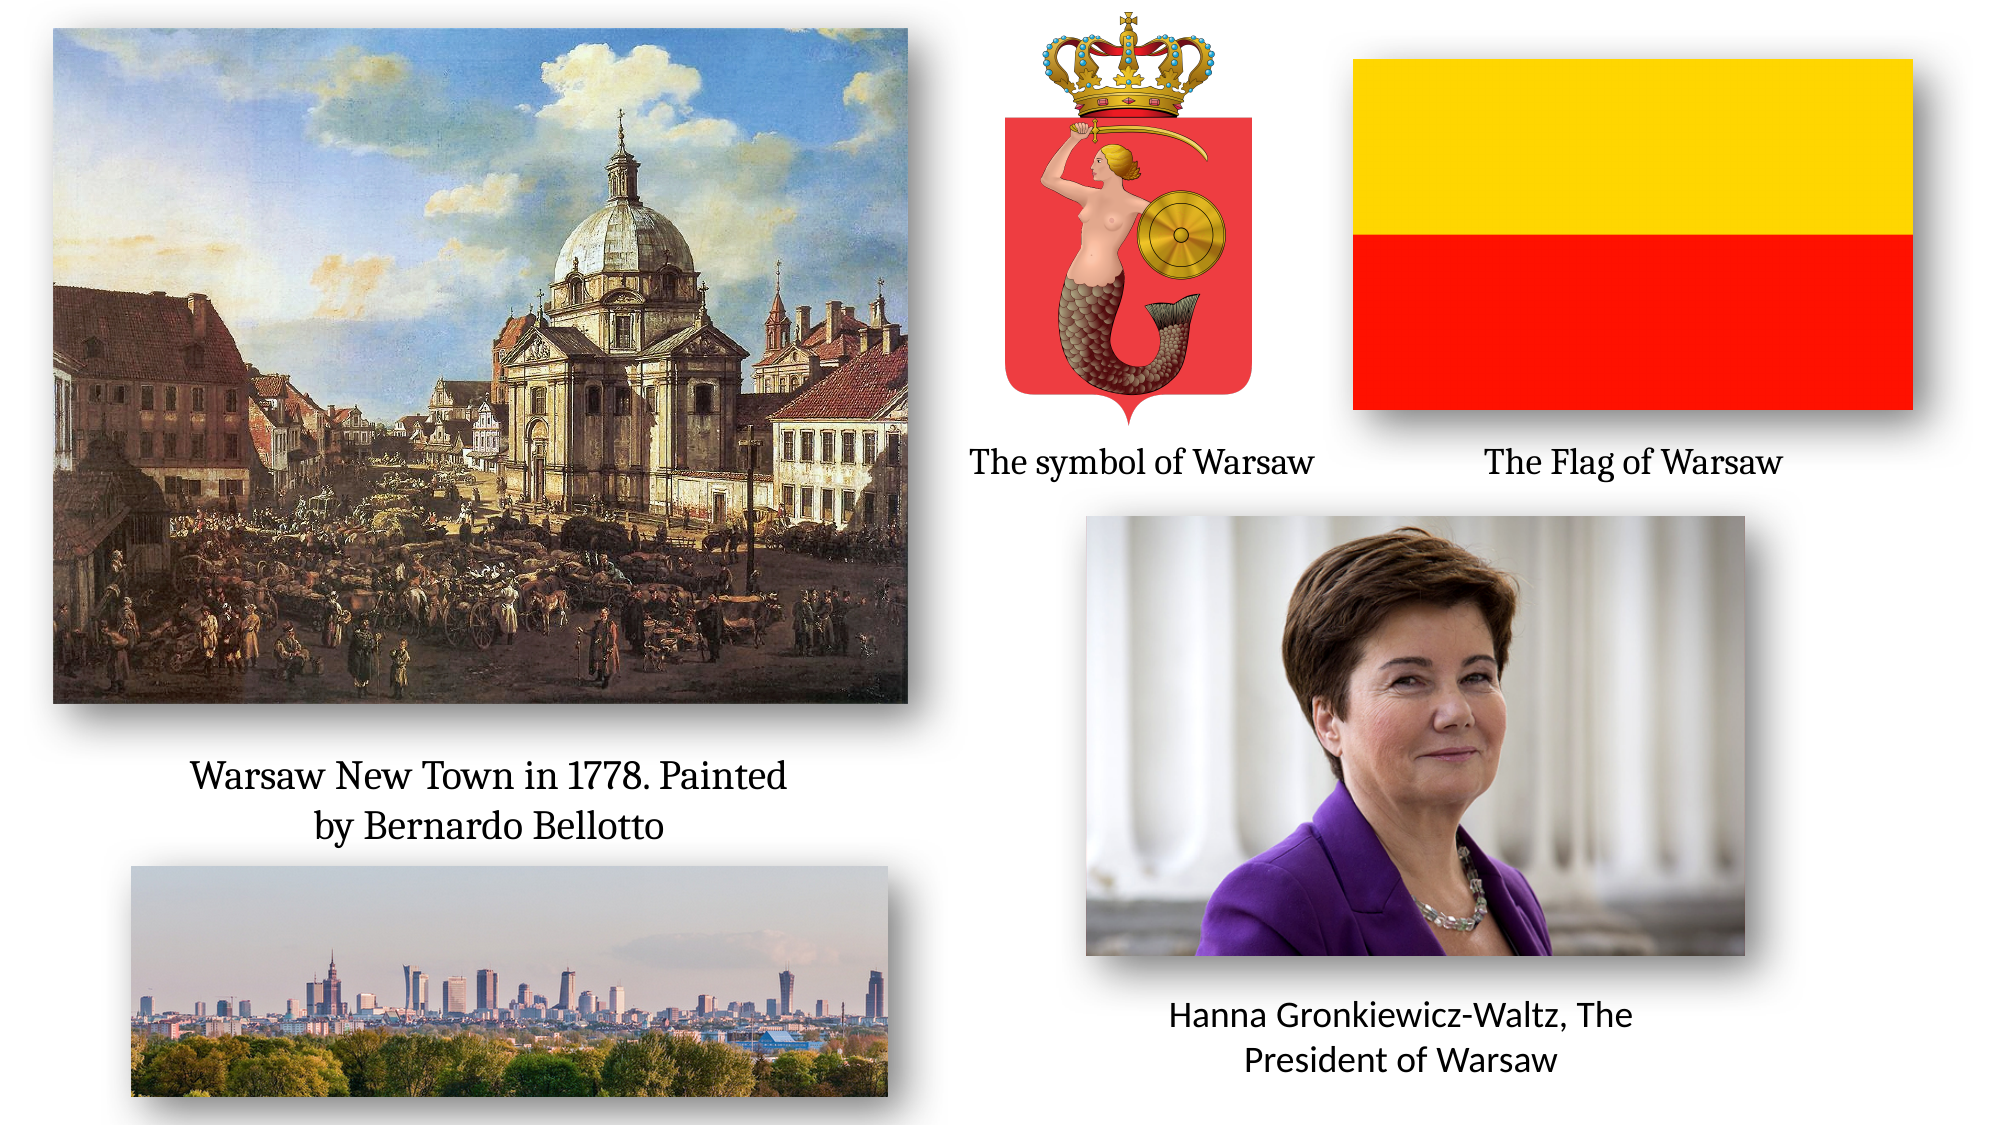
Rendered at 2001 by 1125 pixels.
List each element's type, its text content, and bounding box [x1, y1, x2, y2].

picture [53, 28, 908, 704]
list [1353, 59, 1913, 410]
text_box The Flag of Warsaw [1408, 429, 1859, 490]
text_box Hanna Gronkiewicz-Waltz, The President of Warsaw [1118, 982, 1684, 1088]
text_box The symbol of Warsaw [956, 429, 1368, 490]
picture [1086, 516, 1745, 956]
text_box Warsaw New Town in 1778. Painted by Bernardo Bellotto [157, 740, 820, 852]
picture [1005, 12, 1252, 426]
picture [131, 866, 888, 1097]
